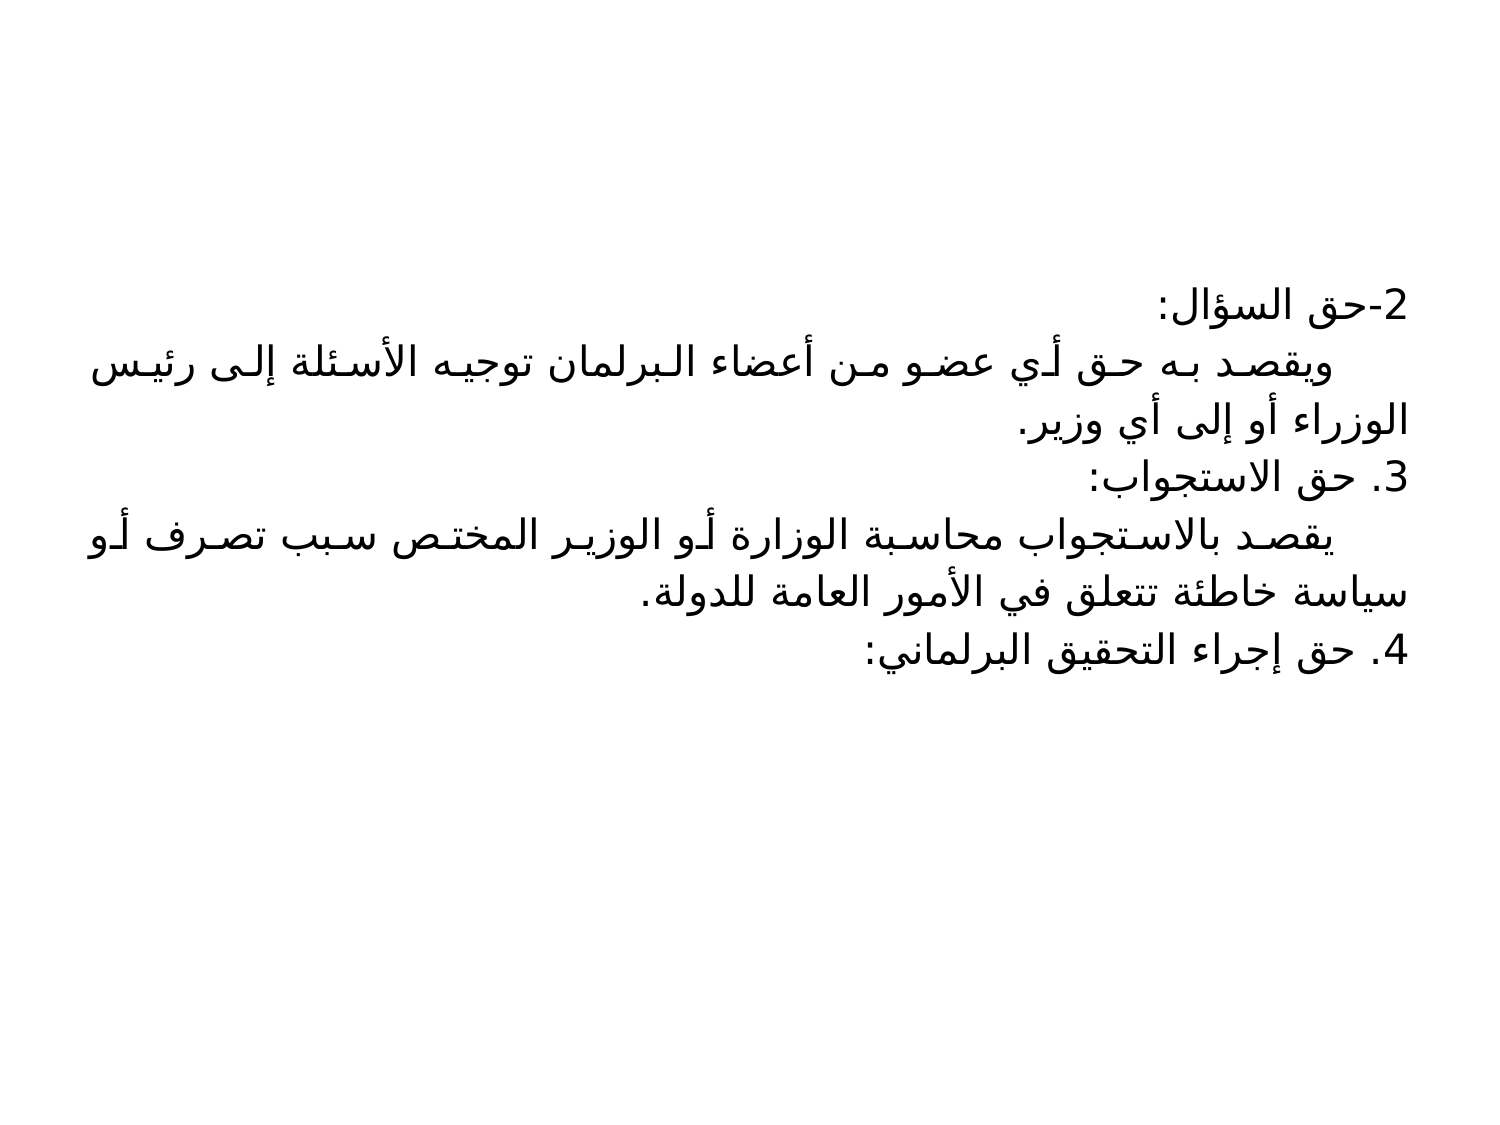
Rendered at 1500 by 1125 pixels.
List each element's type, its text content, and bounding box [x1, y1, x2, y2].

list 2-حق السؤال: ويقصد به حق أي عضو من أعضاء البرلمان توجيه الأسئلة إلى رئيس الوزراء أو إلى أي وزير. 3. حق الاستجواب: يقصد بالاستجواب محاسبة الوزارة أو الوزير المختص سبب تصرف أو سياسة خاطئة تتعلق في الأمور العامة للدولة. 4. حق إجراء التحقيق البرلماني: [75, 262, 1425, 1005]
